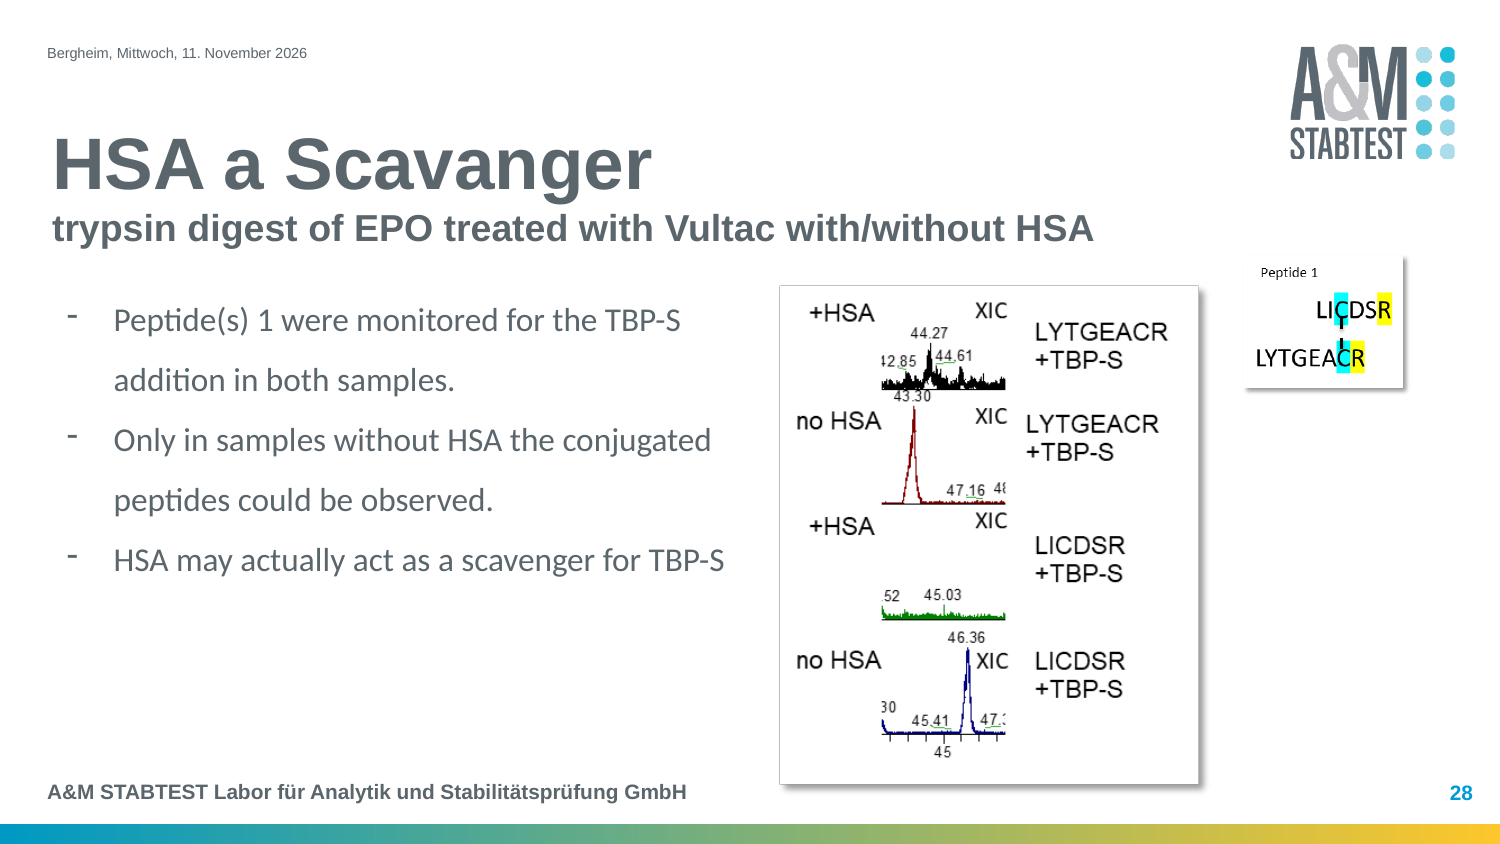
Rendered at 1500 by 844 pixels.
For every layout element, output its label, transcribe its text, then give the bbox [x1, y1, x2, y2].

slide_number 28 [1336, 759, 1473, 805]
picture [81, 824, 1500, 844]
picture [775, 252, 1228, 799]
picture [1237, 252, 1412, 398]
title HSA a Scavanger trypsin digest of EPO treated with Vultac with/without HSA [52, 116, 1306, 271]
list Peptide(s) 1 were monitored for the TBP-S addition in both samples. Only in samples without HSA the conjugated peptides could be observed. HSA may actually act as a scavenger for TBP-S [52, 271, 770, 550]
